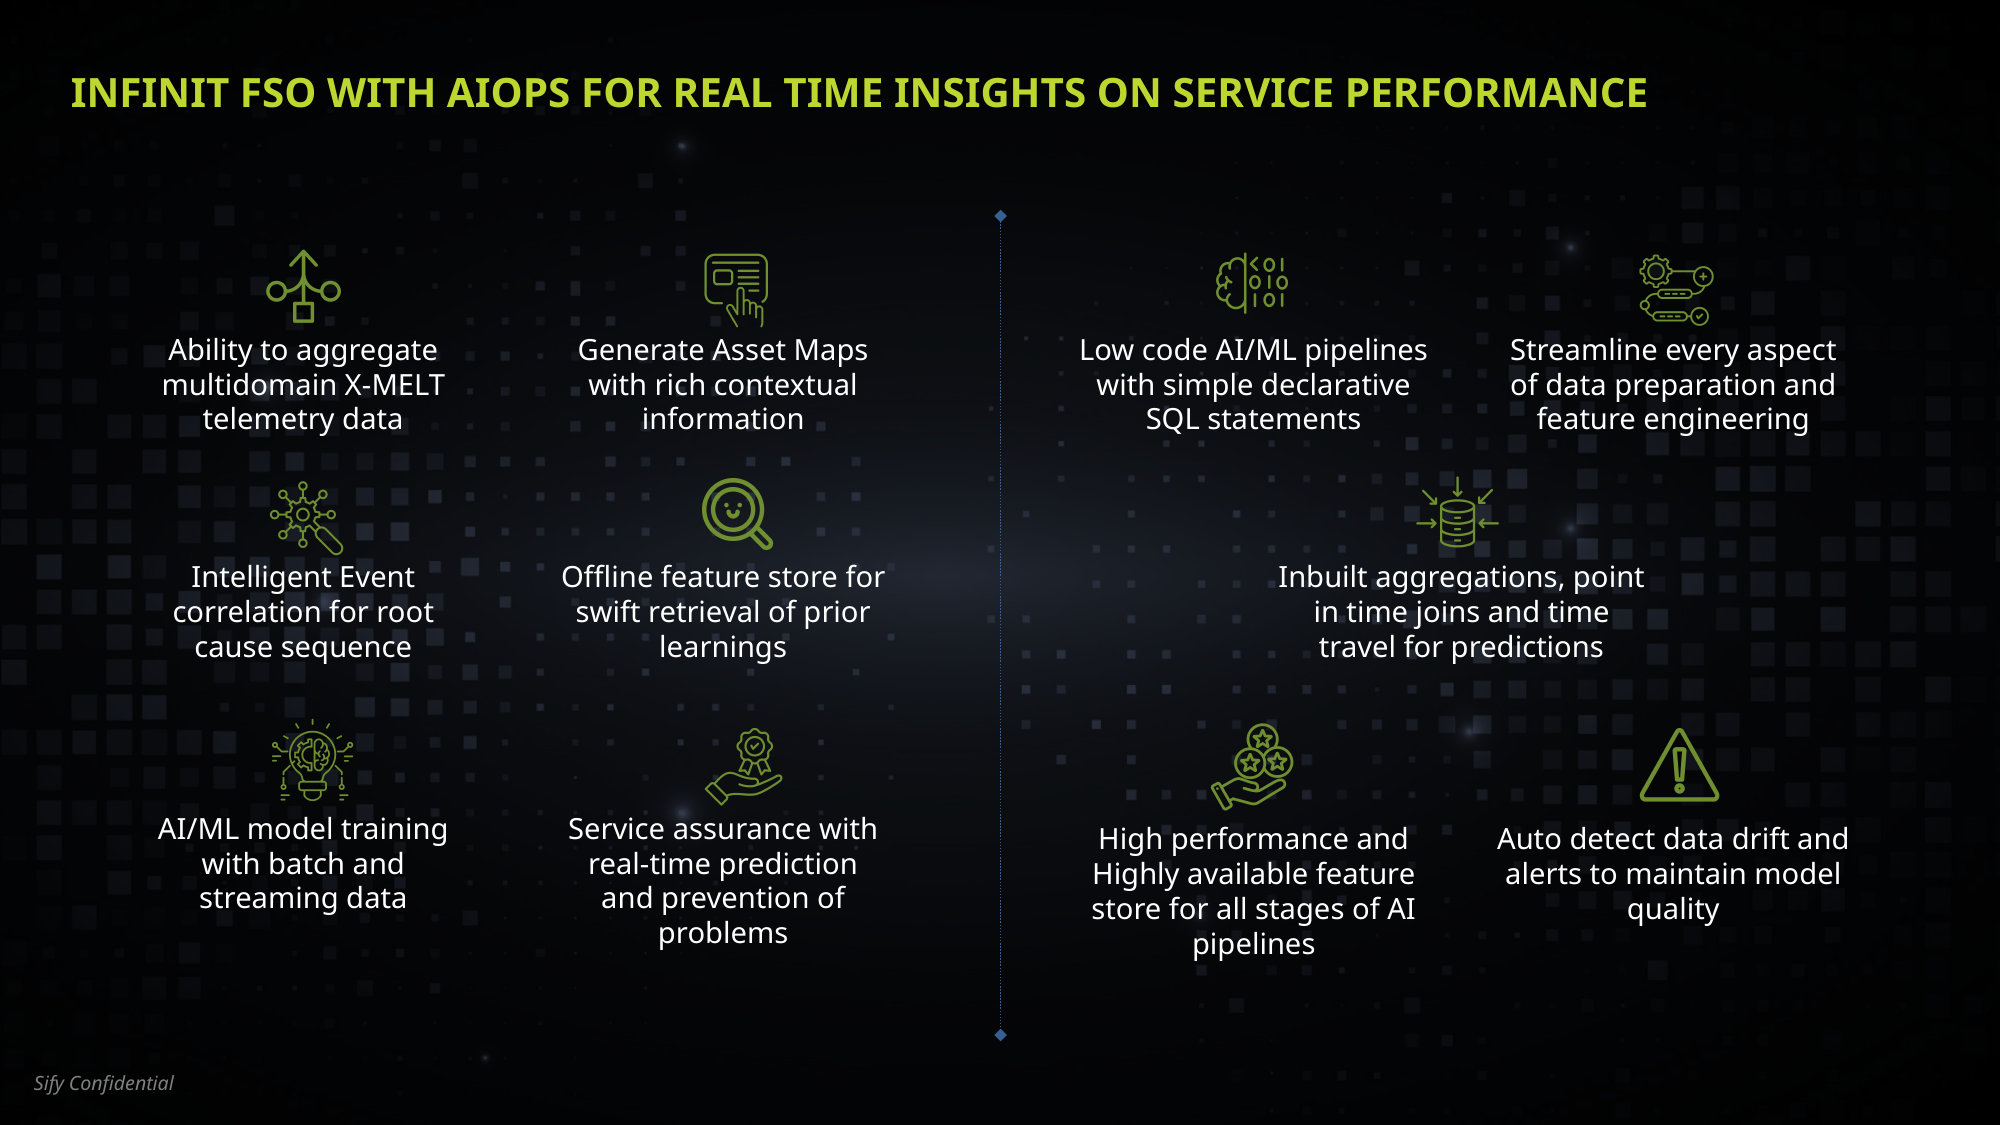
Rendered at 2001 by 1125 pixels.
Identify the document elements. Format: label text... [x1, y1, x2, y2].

text_box High performance and Highly available feature store for all stages of AI pipelines [1061, 812, 1446, 968]
text_box Streamline every aspect of data preparation and feature engineering [1481, 323, 1866, 444]
text_box Inbuilt aggregations, point in time joins and time travel for predictions [1256, 551, 1667, 671]
picture [1631, 723, 1727, 803]
picture [1628, 249, 1724, 328]
title Infinit FSO with aiops for real time insights on service performance [70, 47, 1930, 136]
picture [1404, 465, 1511, 551]
picture [1204, 242, 1300, 318]
picture [1198, 720, 1306, 814]
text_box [125, 248, 901, 924]
text_box Low code AI/ML pipelines with simple declarative SQL statements [1061, 323, 1446, 444]
text_box Auto detect data drift and alerts to maintain model quality [1481, 812, 1866, 933]
